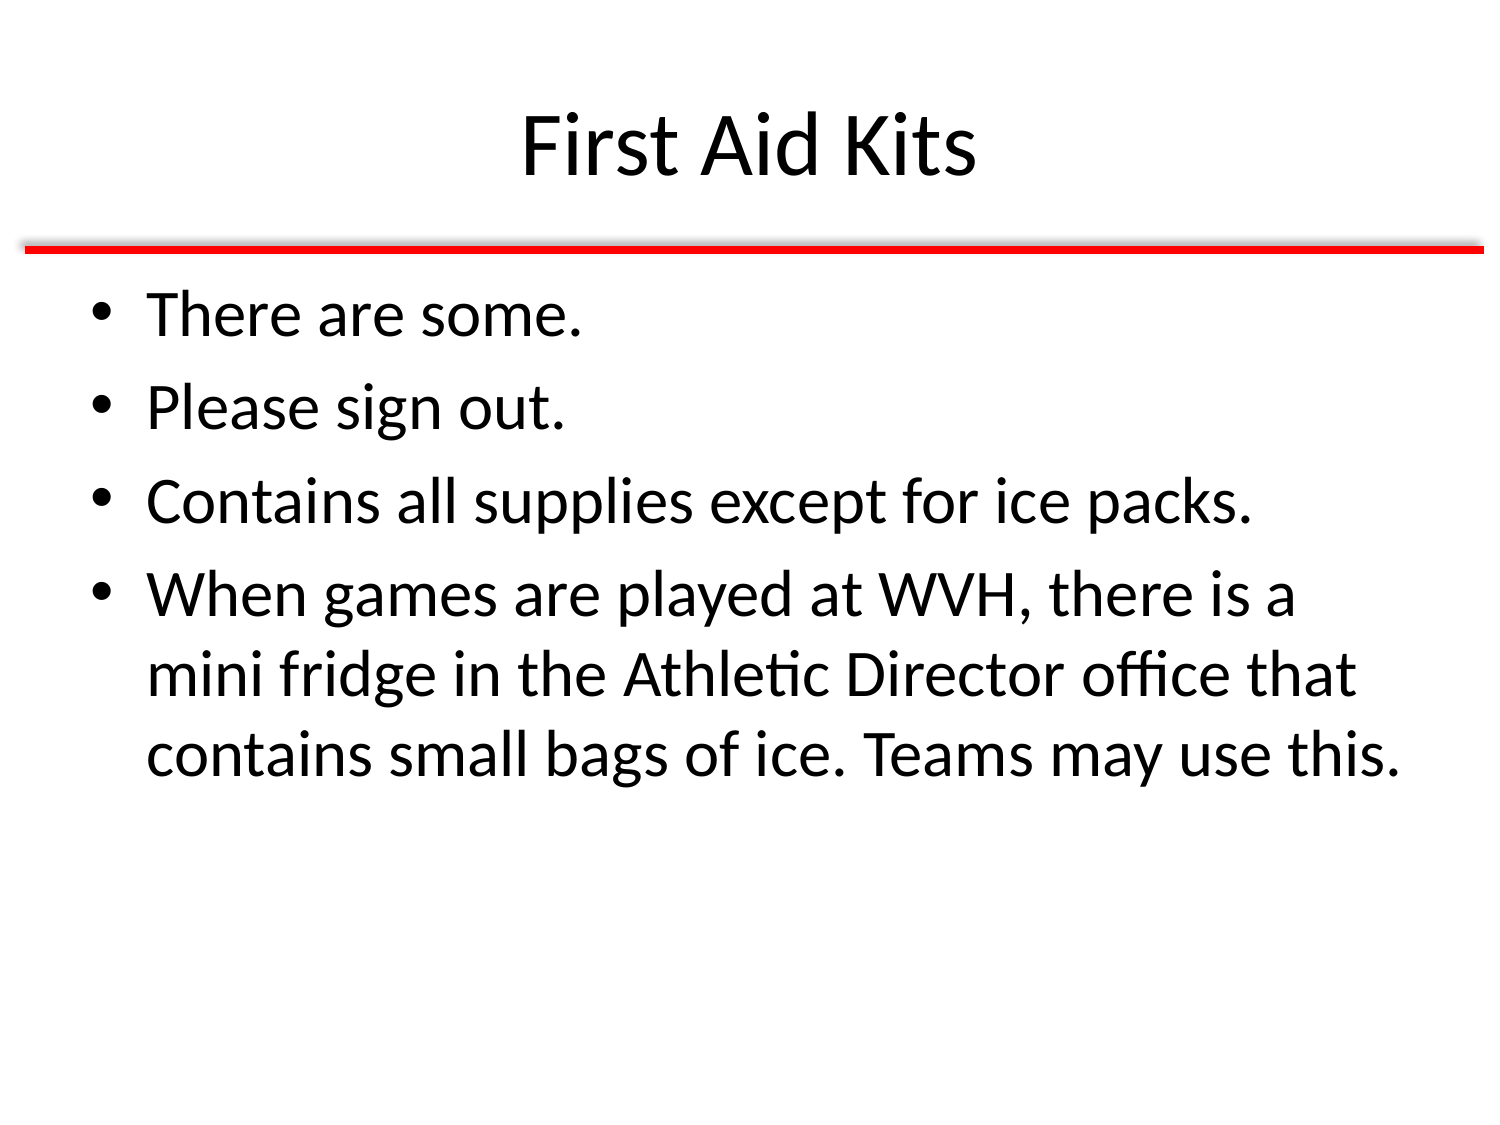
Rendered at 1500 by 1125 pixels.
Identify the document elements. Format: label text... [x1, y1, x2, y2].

list There are some. Please sign out. Contains all supplies except for ice packs. When games are played at WVH, there is a mini fridge in the Athletic Director office that contains small bags of ice. Teams may use this. [75, 262, 1425, 1005]
title First Aid Kits [75, 45, 1425, 233]
